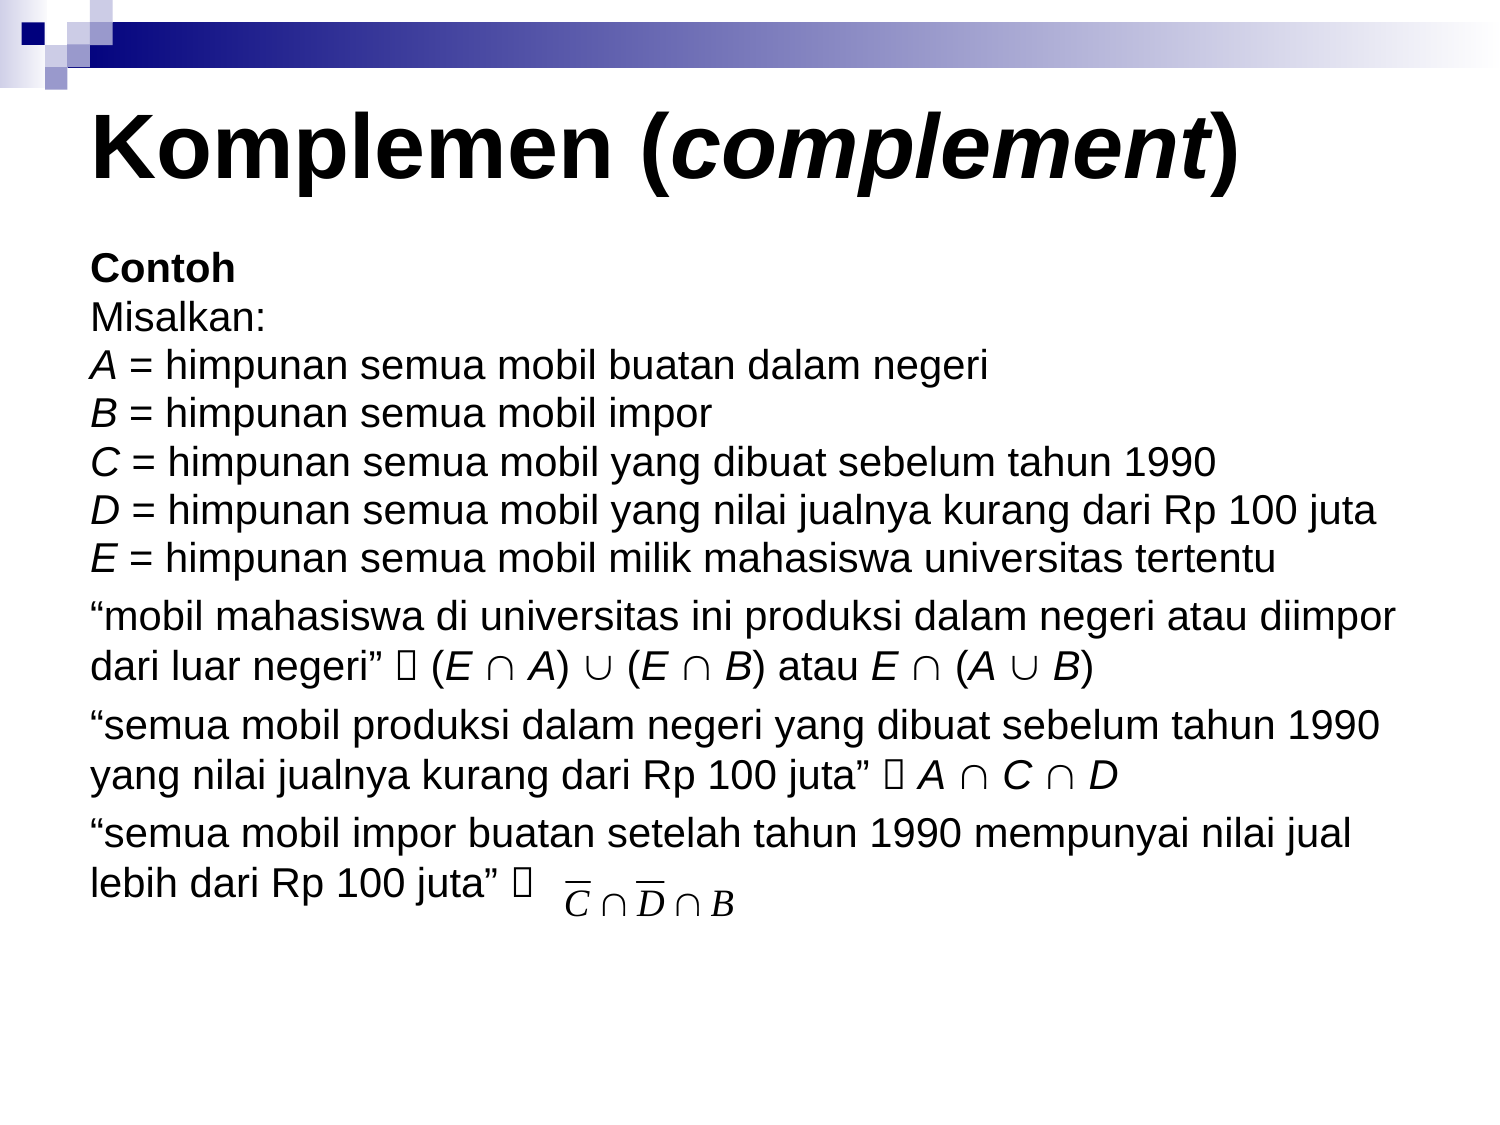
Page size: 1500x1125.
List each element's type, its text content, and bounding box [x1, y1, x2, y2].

title Komplemen (complement) [75, 75, 1425, 208]
list Contoh Misalkan: A = himpunan semua mobil buatan dalam negeri B = himpunan semua mobil impor C = himpunan semua mobil yang dibuat sebelum tahun 1990 D = himpunan semua mobil yang nilai jualnya kurang dari Rp 100 juta E = himpunan semua mobil milik mahasiswa universitas tertentu “mobil mahasiswa di universitas ini produksi dalam negeri atau diimpor dari luar negeri”  (E  A)  (E  B) atau E  (A  B) “semua mobil produksi dalam negeri yang dibuat sebelum tahun 1990 yang nilai jualnya kurang dari Rp 100 juta”  A  C  D “semua mobil impor buatan setelah tahun 1990 mempunyai nilai jual lebih dari Rp 100 juta”  [75, 243, 1425, 963]
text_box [560, 874, 739, 924]
